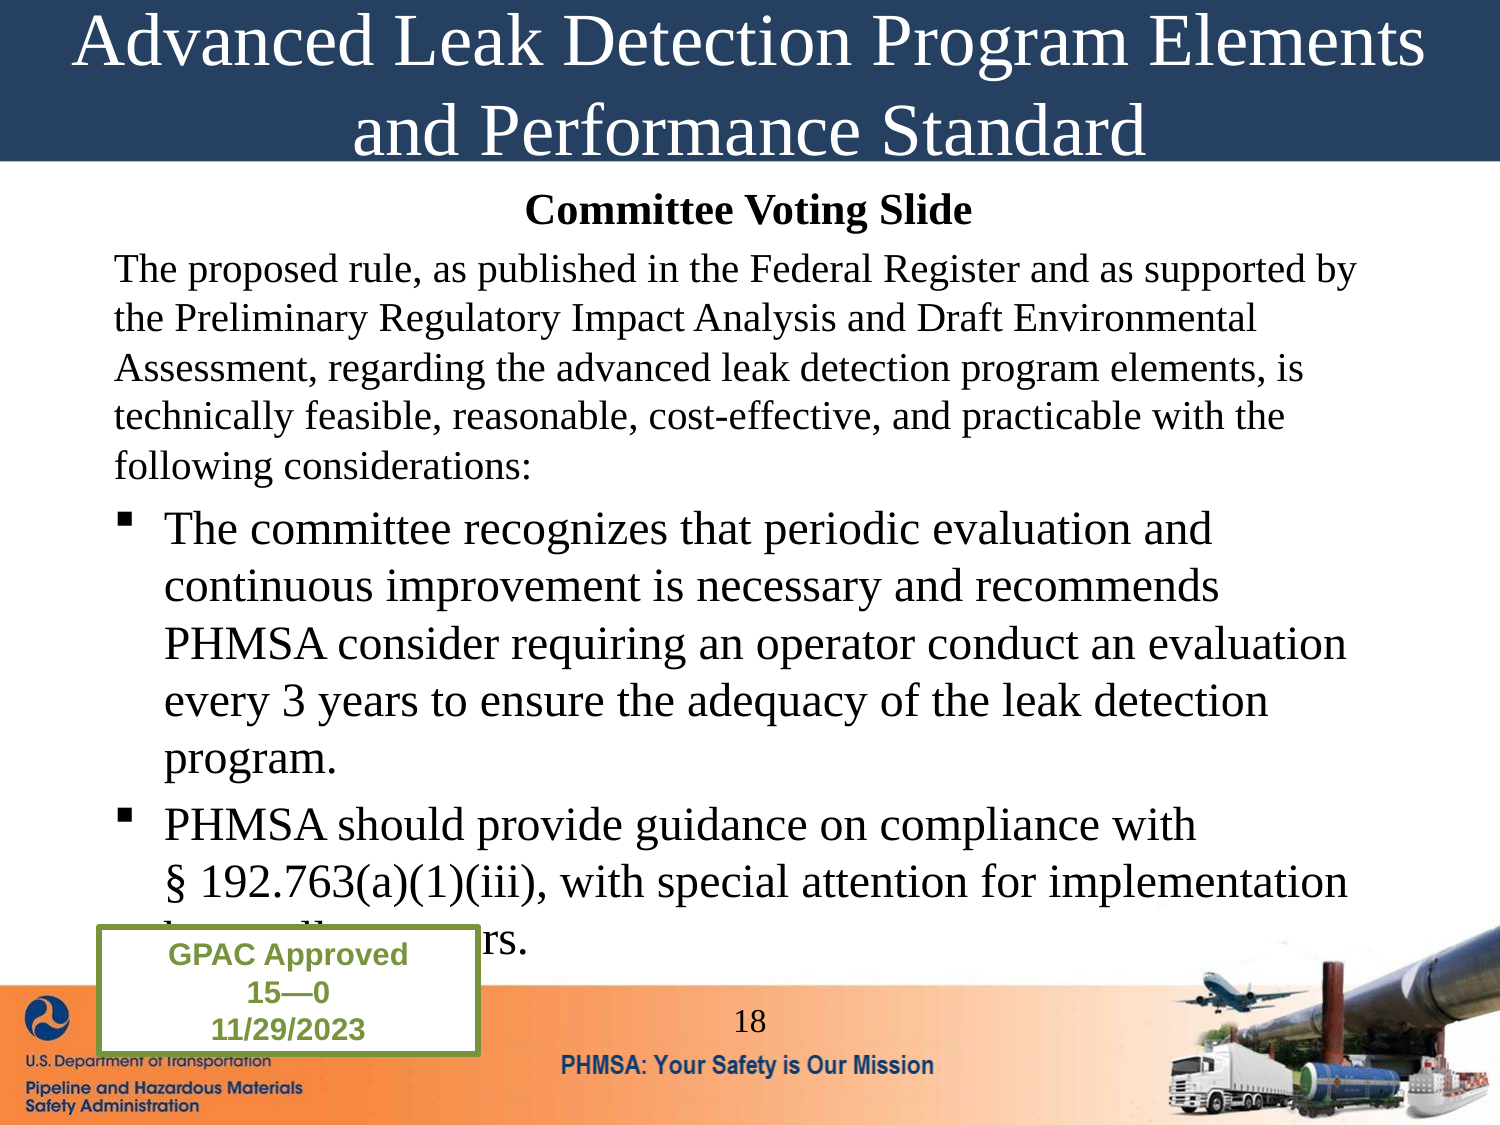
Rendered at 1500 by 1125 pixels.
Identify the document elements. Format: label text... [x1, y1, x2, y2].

picture [0, 163, 1500, 1125]
text_box Advanced Leak Detection Program Elements and Performance Standard [0, 0, 1500, 163]
text_box GPAC Approved 15—0 11/29/2023 [98, 927, 479, 1055]
list Committee Voting Slide The proposed rule, as published in the Federal Register and as supported by the Preliminary Regulatory Impact Analysis and Draft Environmental Assessment, regarding the advanced leak detection program elements, is technically feasible, reasonable, cost-effective, and practicable with the following considerations: The committee recognizes that periodic evaluation and continuous improvement is necessary and recommends PHMSA consider requiring an operator conduct an evaluation every 3 years to ensure the adequacy of the leak detection program. PHMSA should provide guidance on compliance with § 192.763(a)(1)(iii), with special attention for implementation by small operators. [98, 172, 1399, 975]
slide_number 18 [706, 991, 794, 1052]
